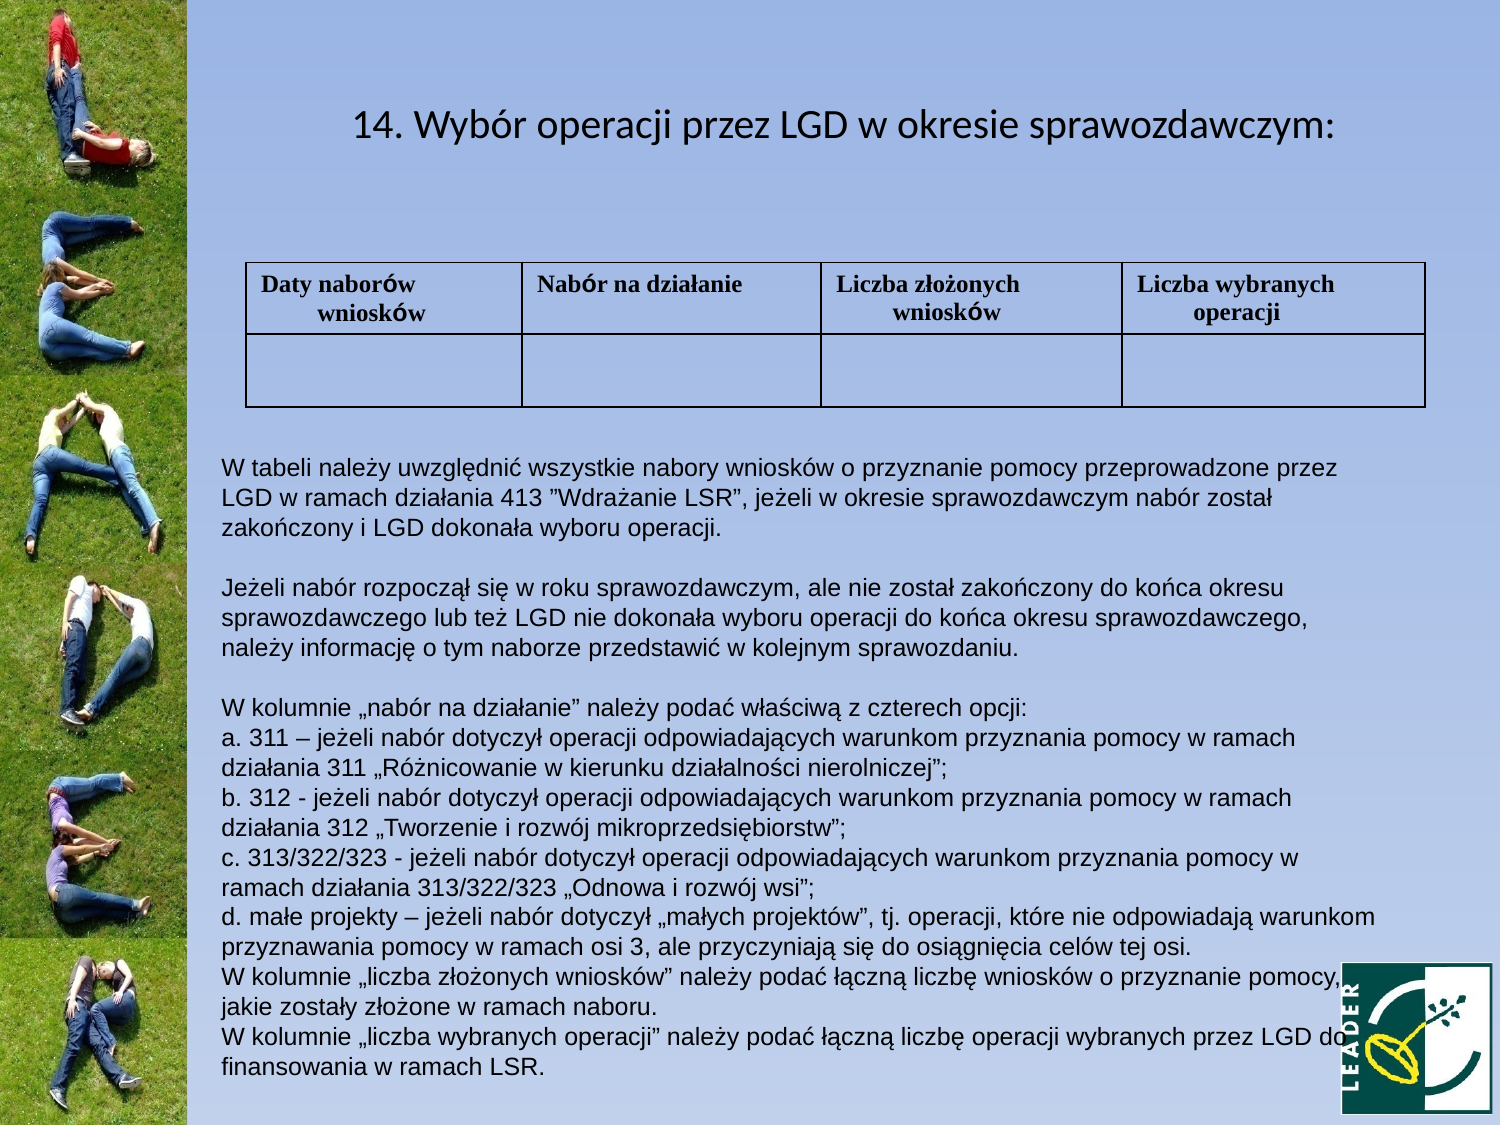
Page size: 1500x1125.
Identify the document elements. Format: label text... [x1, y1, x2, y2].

table_cell [1123, 335, 1424, 406]
table_cell [523, 335, 820, 406]
table_header Liczba złożonych wniosków [822, 263, 1121, 333]
table_header Liczba wybranych operacji [1123, 263, 1424, 333]
picture [1340, 962, 1493, 1115]
table_header Daty naborów wniosków [247, 263, 521, 333]
text_box W tabeli należy uwzględnić wszystkie nabory wniosków o przyznanie pomocy przeprowadzone przez LGD w ramach działania 413 ”Wdrażanie LSR”, jeżeli w okresie sprawozdawczym nabór został zakończony i LGD dokonała wyboru operacji. Jeżeli nabór rozpoczął się w roku sprawozdawczym, ale nie został zakończony do końca okresu sprawozdawczego lub też LGD nie dokonała wyboru operacji do końca okresu sprawozdawczego, należy informację o tym naborze przedstawić w kolejnym sprawozdaniu. W kolumnie „nabór na działanie” należy podać właściwą z czterech opcji: a. 311 – jeżeli nabór dotyczył operacji odpowiadających warunkom przyznania pomocy w ramach działania 311 „Różnicowanie w kierunku działalności nierolniczej”; b. 312 - jeżeli nabór dotyczył operacji odpowiadających warunkom przyznania pomocy w ramach działania 312 „Tworzenie i rozwój mikroprzedsiębiorstw”; c. 313/322/323 - jeżeli nabór dotyczył operacji odpowiadających warunkom przyznania pomocy w ramach działania 313/322/323 „Odnowa i rozwój wsi”; d. małe projekty – jeżeli nabór dotyczył „małych projektów”, tj. operacji, które nie odpowiadają warunkom przyznawania pomocy w ramach osi 3, ale przyczyniają się do osiągnięcia celów tej osi. W kolumnie „liczba złożonych wniosków” należy podać łączną liczbę wniosków o przyznanie pomocy, jakie zostały złożone w ramach naboru. W kolumnie „liczba wybranych operacji” należy podać łączną liczbę operacji wybranych przez LGD do finansowania w ramach LSR. [206, 444, 1399, 1088]
table_header Nabór na działanie [523, 263, 820, 333]
table_cell [822, 335, 1121, 406]
picture [0, 0, 188, 1125]
table_cell [247, 335, 521, 406]
title 14. Wybór operacji przez LGD w okresie sprawozdawczym: [198, 11, 1489, 233]
